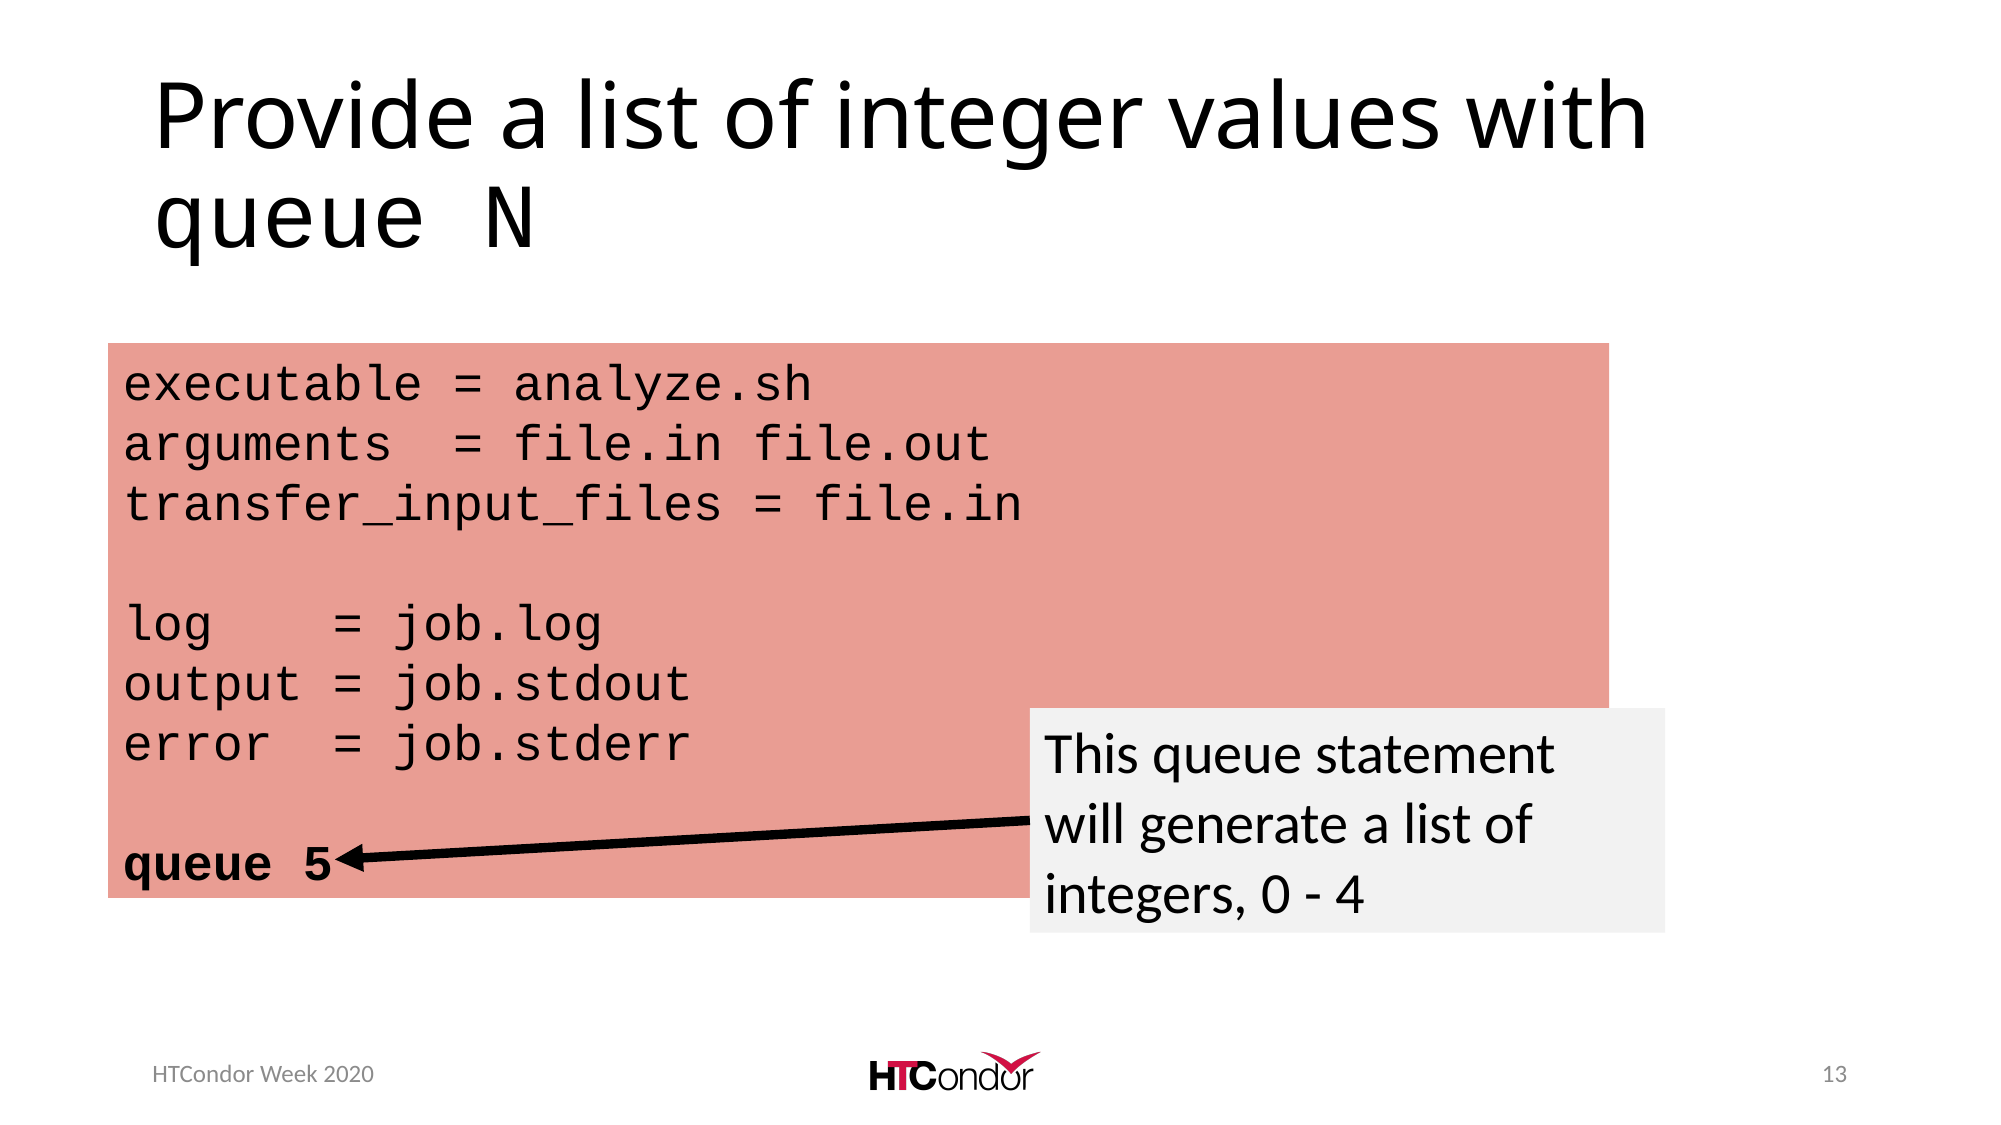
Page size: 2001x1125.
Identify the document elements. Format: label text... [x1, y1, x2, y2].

slide_number HTCondor Week 2020 [137, 1042, 588, 1103]
picture [868, 1051, 1043, 1094]
slide_number 13 [1412, 1042, 1863, 1103]
title Provide a list of integer values with queue N [137, 59, 1863, 278]
text_box This queue statement will generate a list of integers, 0 - 4 [1029, 708, 1666, 933]
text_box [334, 821, 1030, 860]
text_box executable = analyze.sh arguments = file.in file.out transfer_input_files = file.in log = job.log output = job.stdout error = job.stderr queue 5 [108, 343, 1610, 898]
